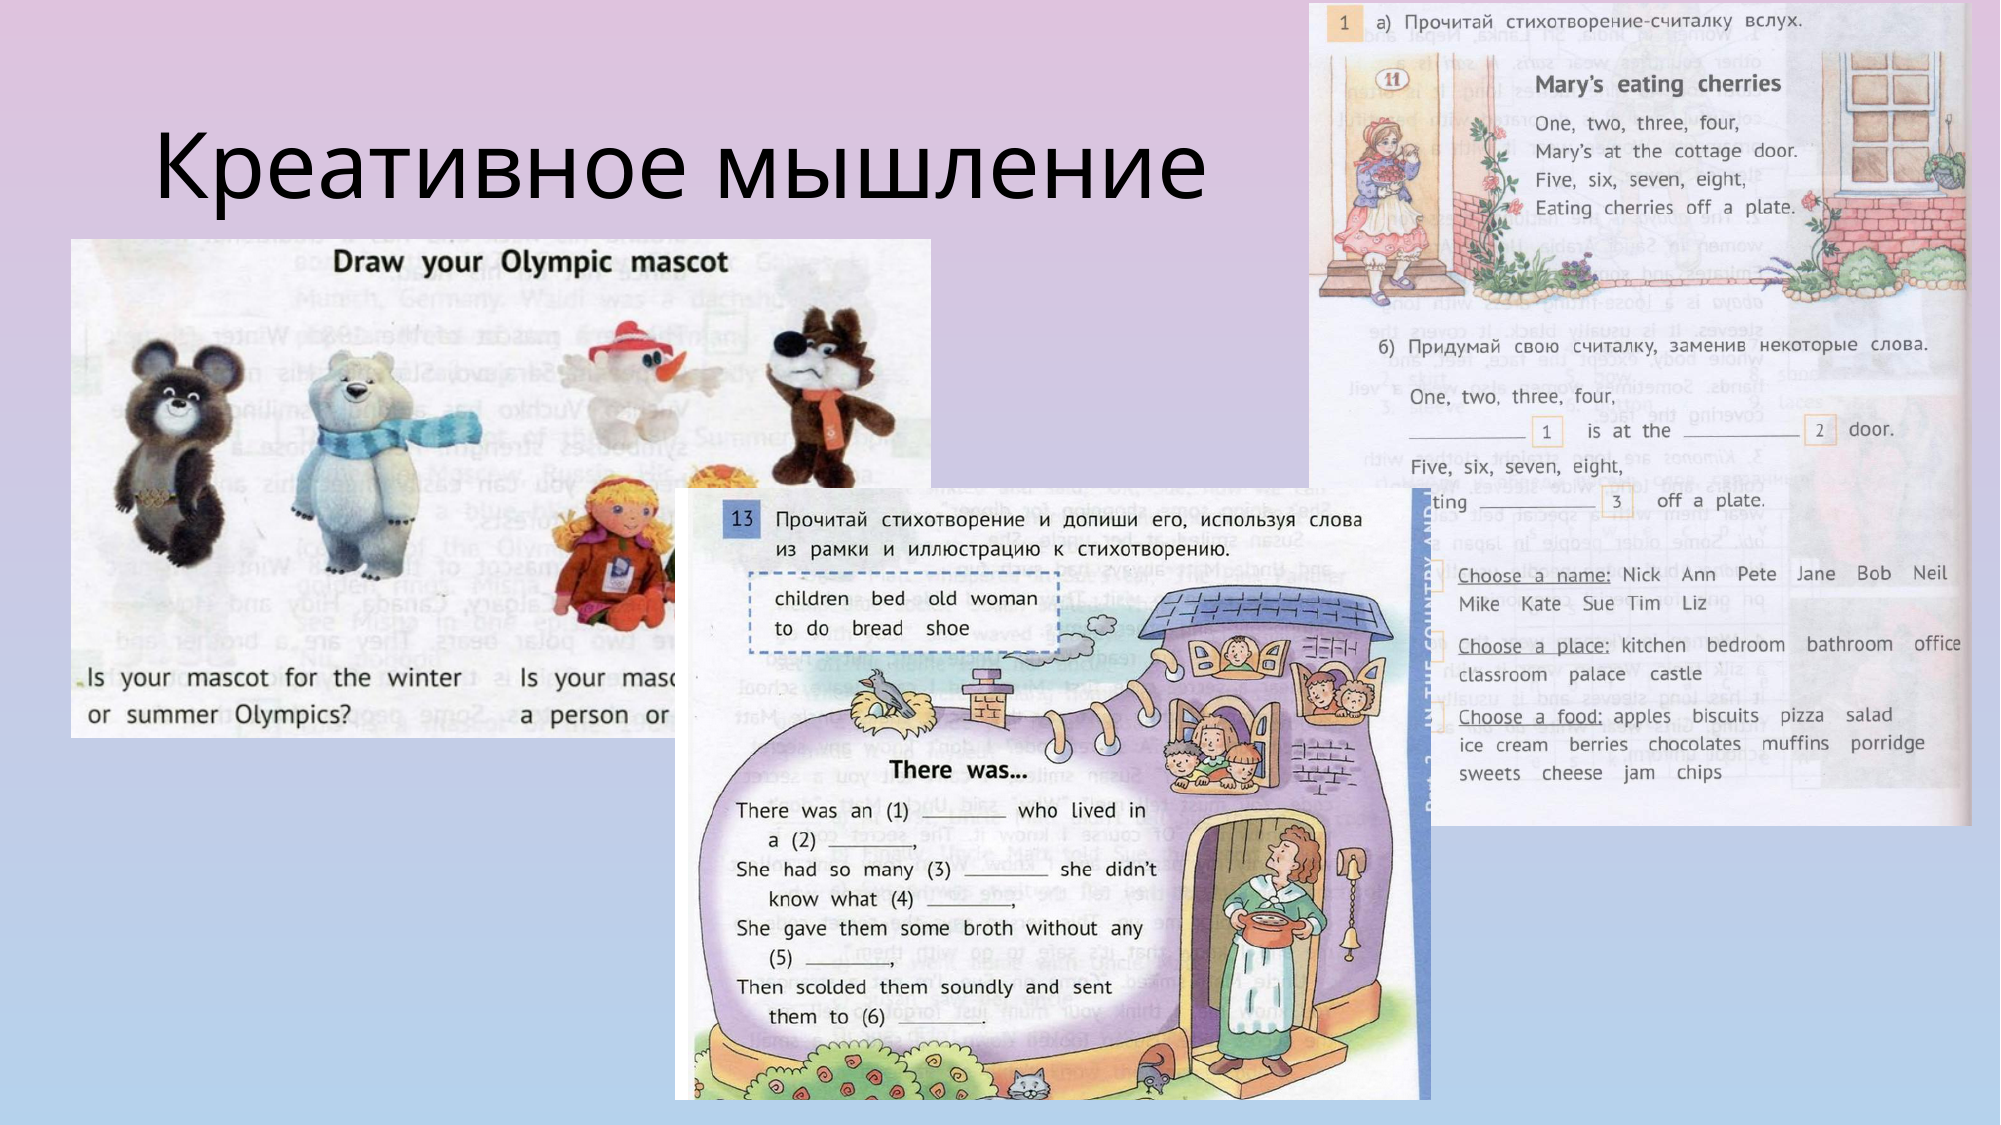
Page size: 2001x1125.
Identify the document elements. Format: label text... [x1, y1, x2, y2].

title Креативное мышление [137, 59, 1309, 278]
picture [71, 3, 1972, 1100]
